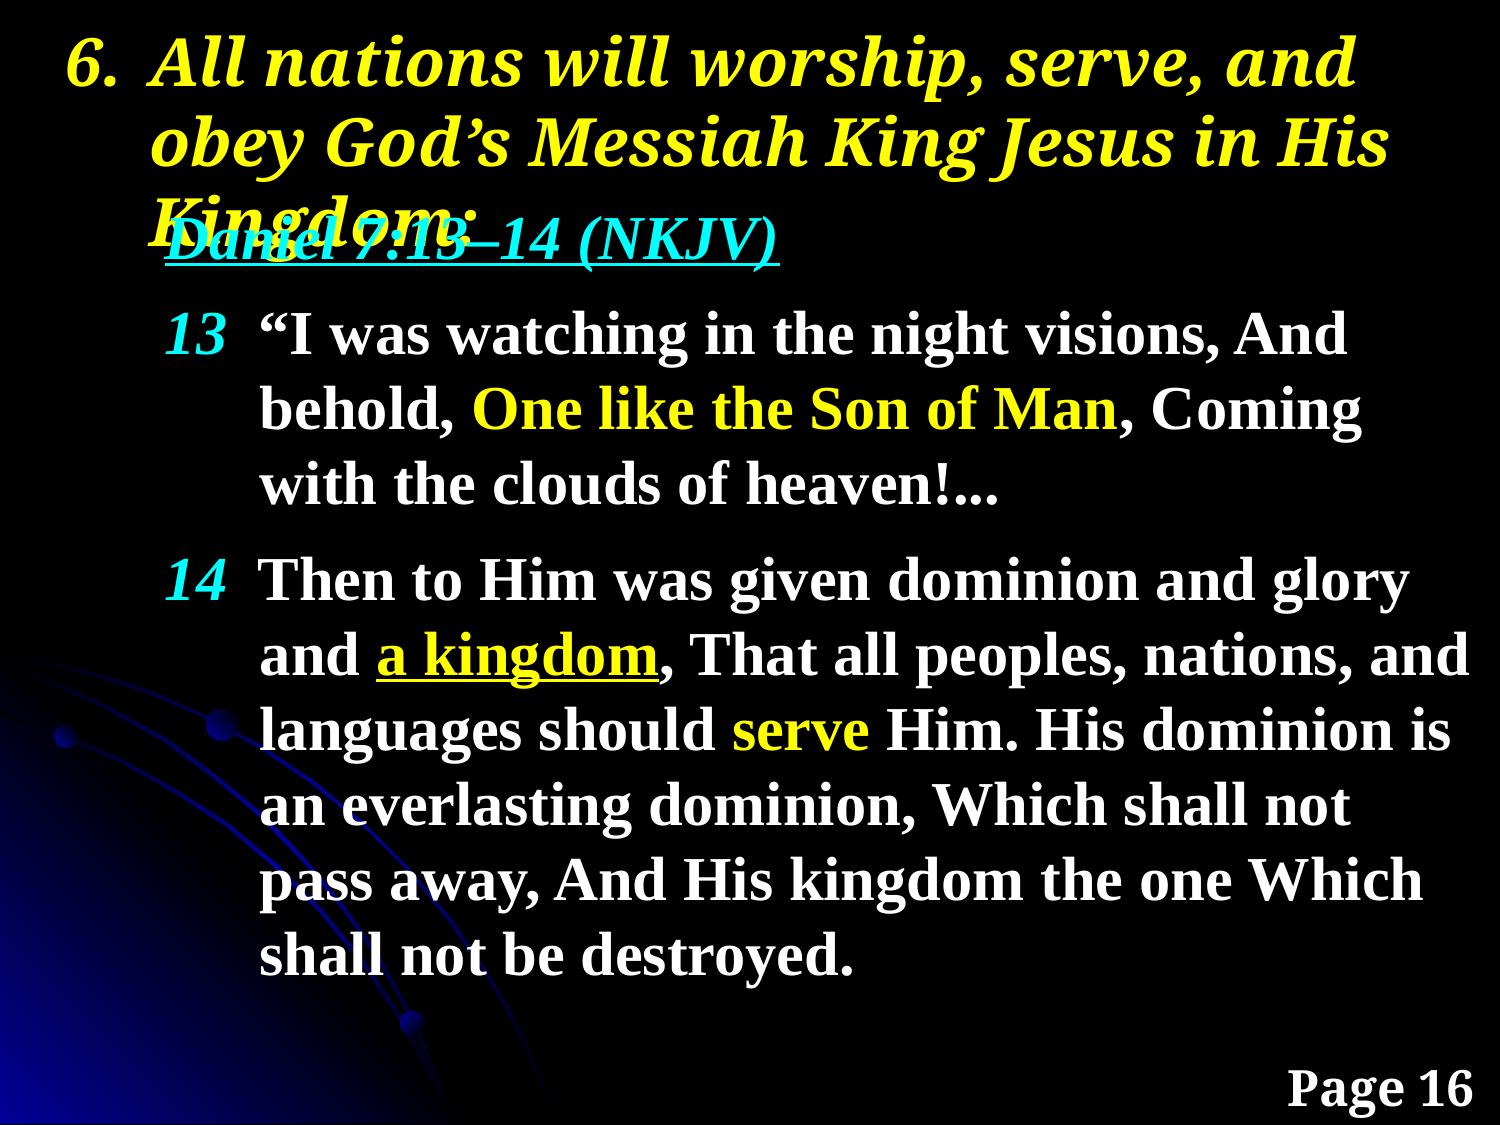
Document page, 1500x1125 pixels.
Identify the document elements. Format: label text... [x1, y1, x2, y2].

text_box Daniel 7:13–14 (NKJV) 13 “I was watching in the night visions, And behold, One like the Son of Man, Coming with the clouds of heaven!... 14 Then to Him was given dominion and glory and a kingdom, That all peoples, nations, and languages should serve Him. His dominion is an everlasting dominion, Which shall not pass away, And His kingdom the one Which shall not be destroyed. [149, 189, 1488, 996]
text_box Page 16 [1262, 1040, 1500, 1124]
text_box All nations will worship, serve, and obey God’s Messiah King Jesus in His Kingdom: [49, 12, 1488, 268]
